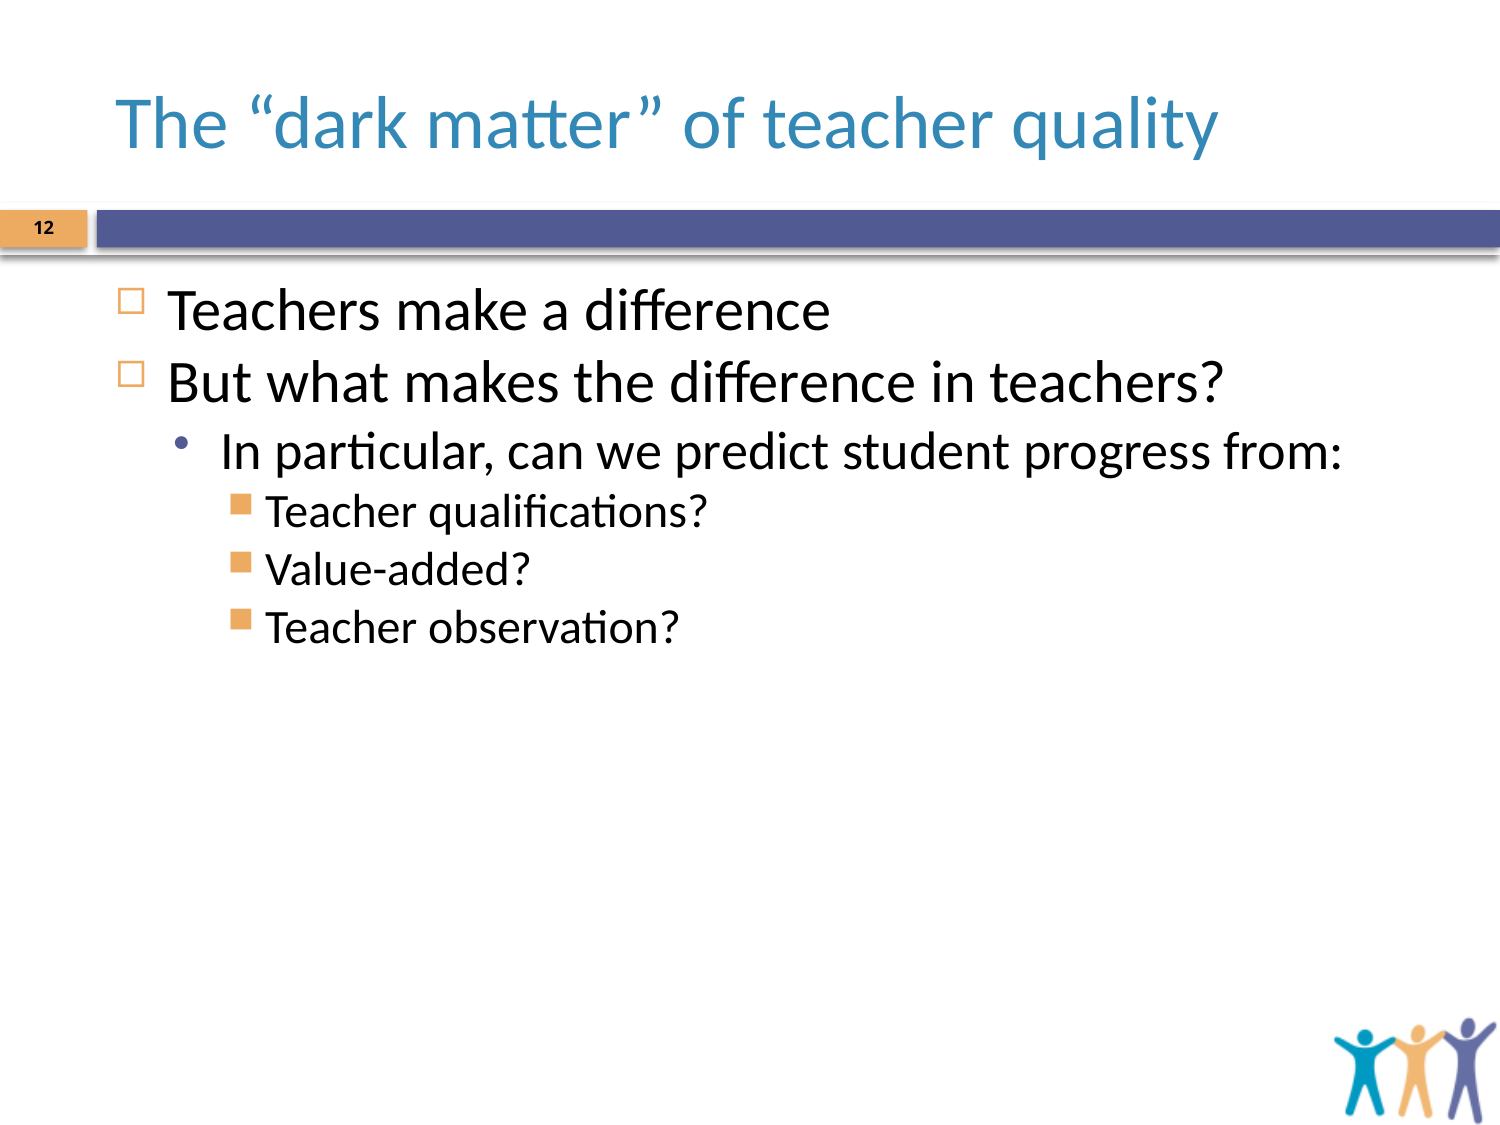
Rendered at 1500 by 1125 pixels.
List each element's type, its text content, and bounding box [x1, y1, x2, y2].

title The “dark matter” of teacher quality [100, 37, 1438, 200]
list Teachers make a difference But what makes the difference in teachers? In particular, can we predict student progress from: Teacher qualifications? Value-added? Teacher observation? [100, 262, 1478, 1125]
slide_number 12 [0, 208, 88, 249]
